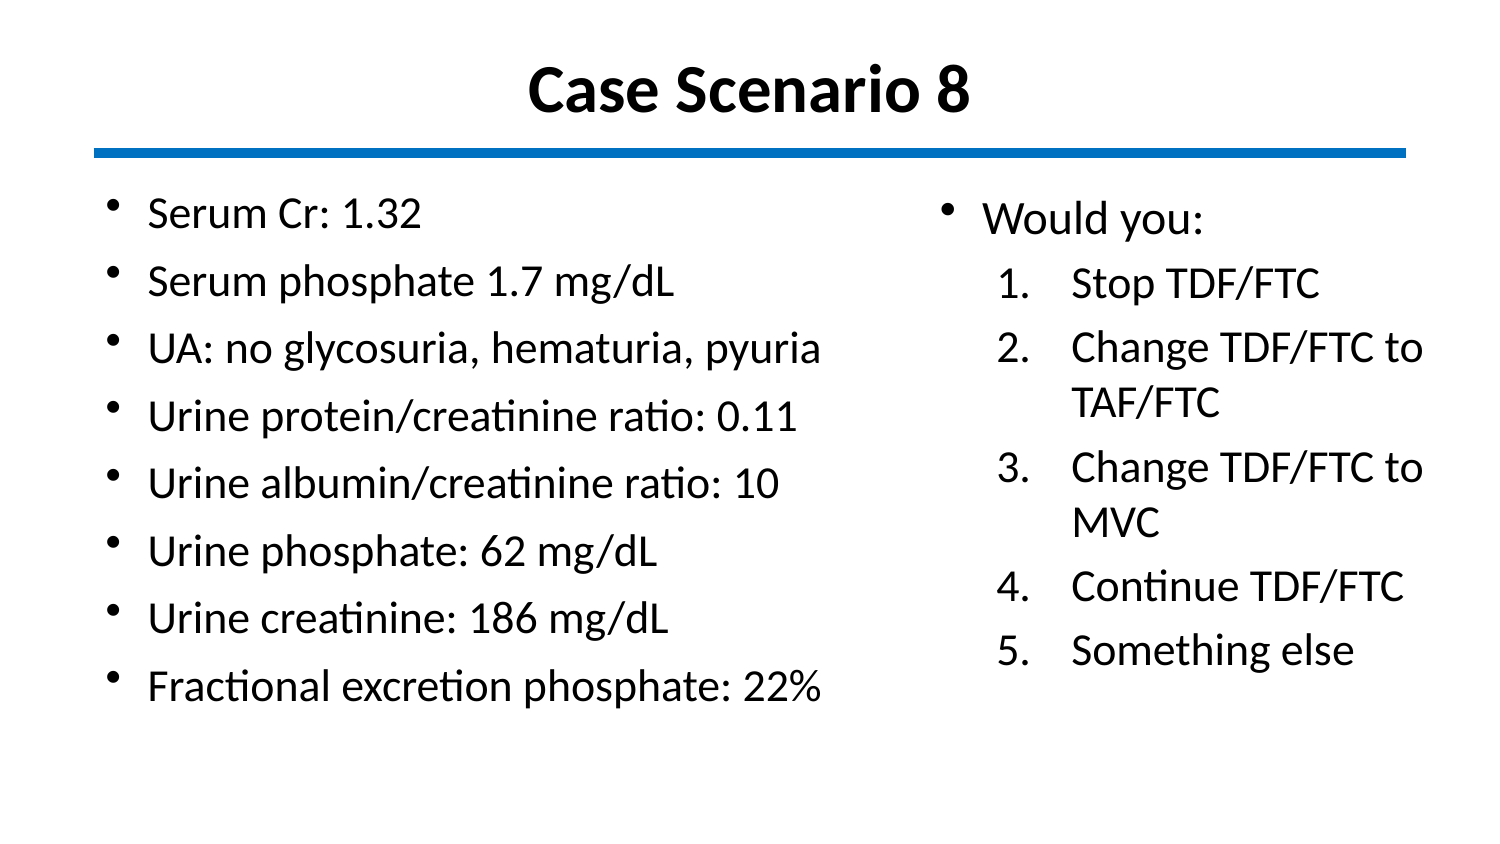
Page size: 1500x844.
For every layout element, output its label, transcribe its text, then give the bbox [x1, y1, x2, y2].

text_box Would you: Stop TDF/FTC Change TDF/FTC to TAF/FTC Change TDF/FTC to MVC Continue TDF/FTC Something else [924, 96, 1475, 838]
title Case Scenario 8 [252, 14, 1248, 148]
list Serum Cr: 1.32 Serum phosphate 1.7 mg/dL UA: no glycosuria, hematuria, pyuria Urine protein/creatinine ratio: 0.11 Urine albumin/creatinine ratio: 10 Urine phosphate: 62 mg/dL Urine creatinine: 186 mg/dL Fractional excretion phosphate: 22% [90, 89, 863, 832]
